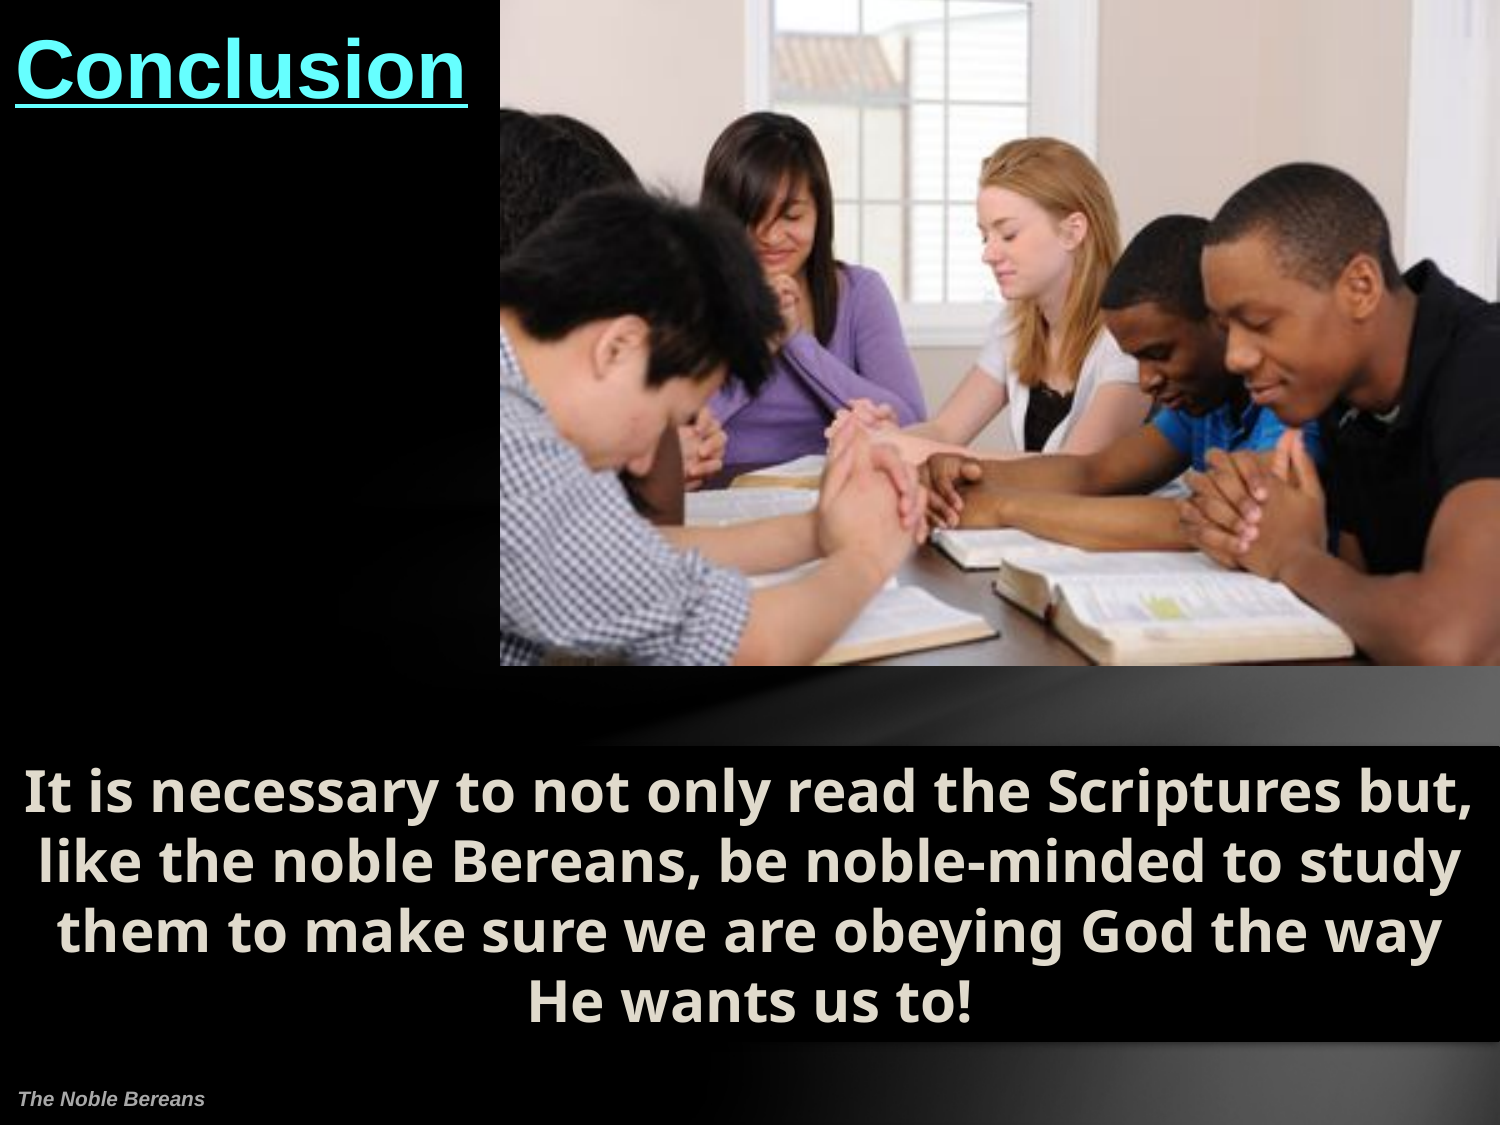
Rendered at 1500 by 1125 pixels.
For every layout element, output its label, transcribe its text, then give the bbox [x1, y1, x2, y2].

text_box It is necessary to not only read the Scriptures but, like the noble Bereans, be noble-minded to study them to make sure we are obeying God the way He wants us to! [0, 746, 1500, 1042]
title Conclusion [0, 0, 498, 124]
footer The Noble Bereans [2, 1073, 438, 1124]
picture [499, 0, 1500, 667]
